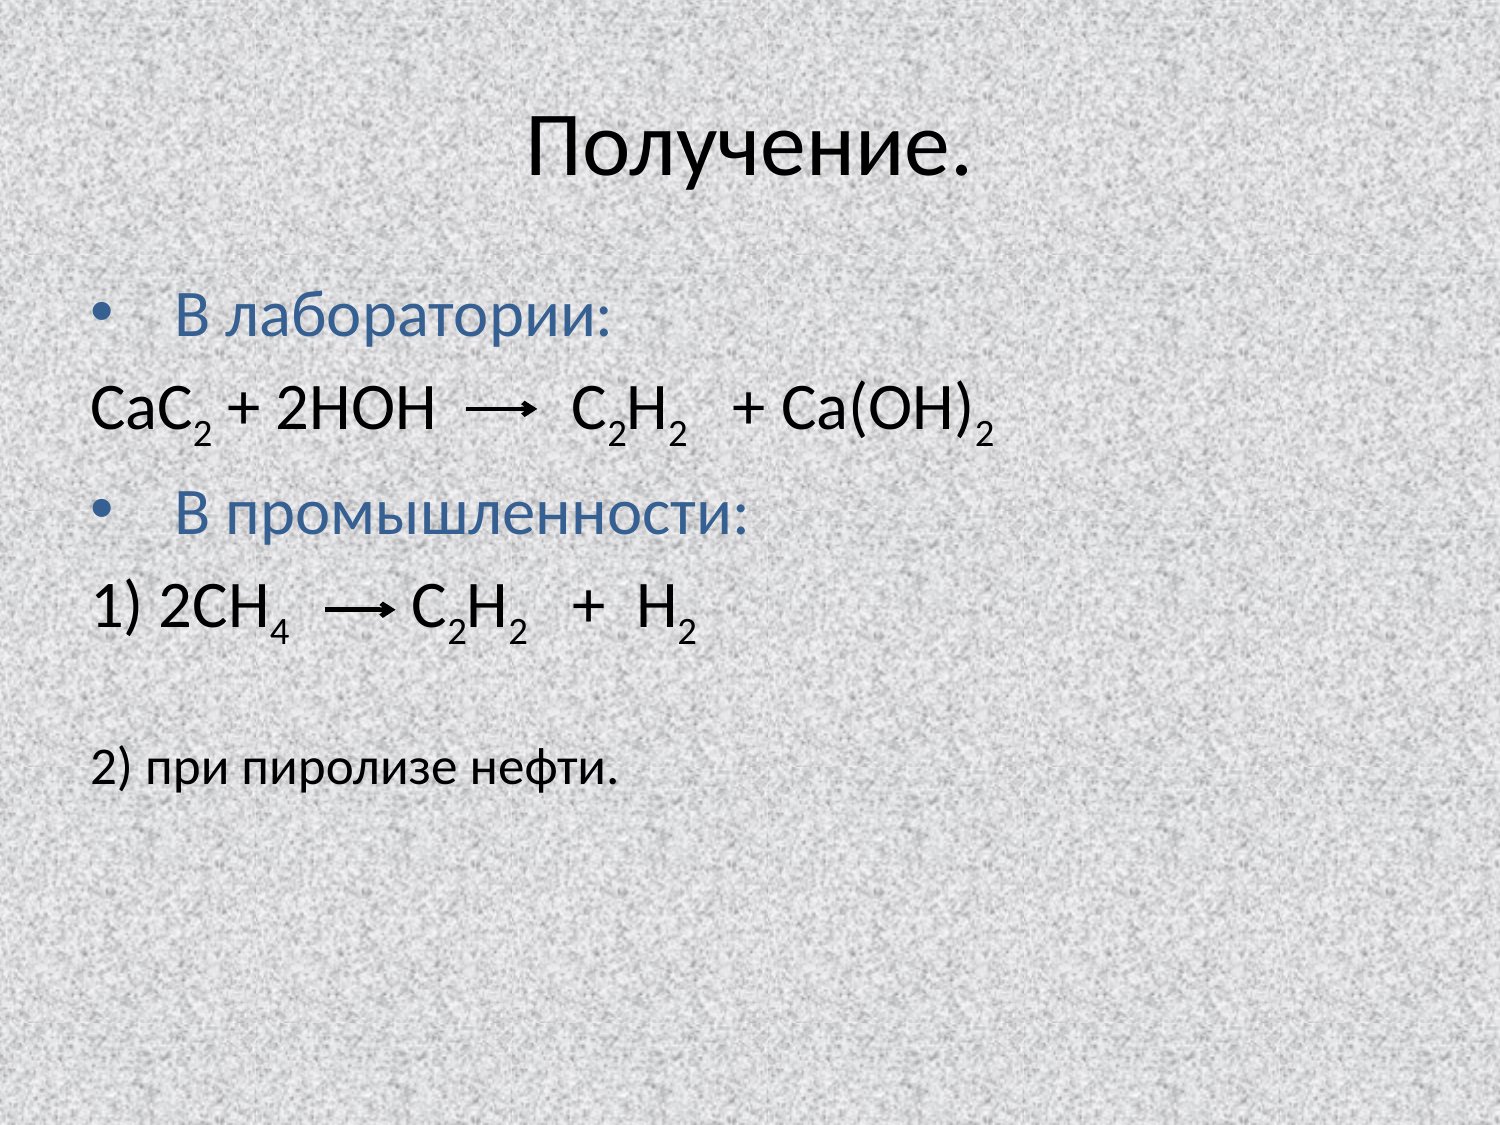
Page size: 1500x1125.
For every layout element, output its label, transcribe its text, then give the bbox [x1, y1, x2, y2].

title Получение. [75, 45, 1425, 233]
list В лаборатории: СaС2 + 2НOH C2Н2 + Сa(ОН)2 В промышленности: 1) 2СН4 C2Н2 + Н2 2) при пиролизе нефти. [75, 262, 1425, 1005]
